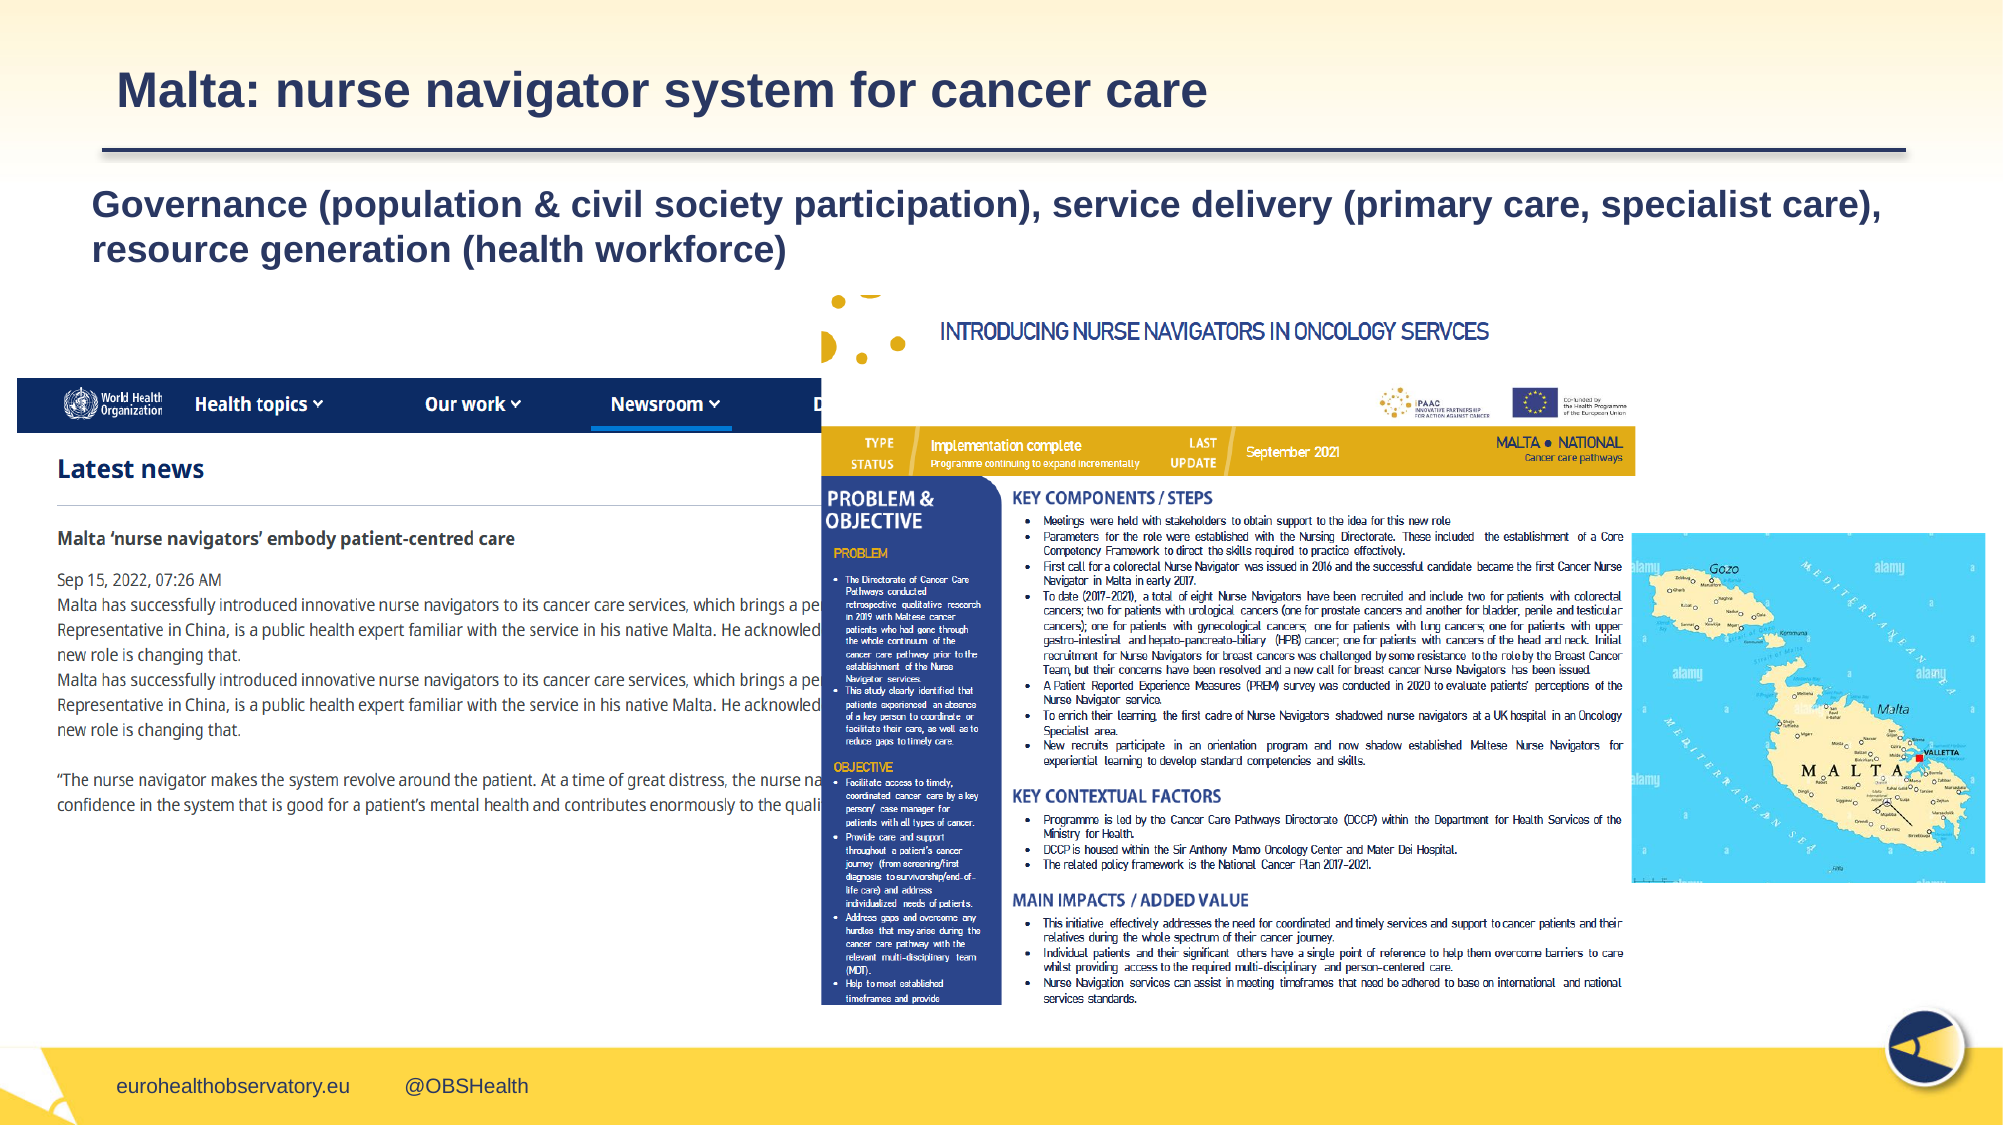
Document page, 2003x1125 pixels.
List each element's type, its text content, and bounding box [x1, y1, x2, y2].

list Malta: nurse navigator system for cancer care [101, 50, 1907, 121]
picture [0, 0, 2003, 1125]
text_box Governance (population & civil society participation), service delivery (primary care, specialist care), resource generation (health workforce) [76, 172, 1931, 278]
